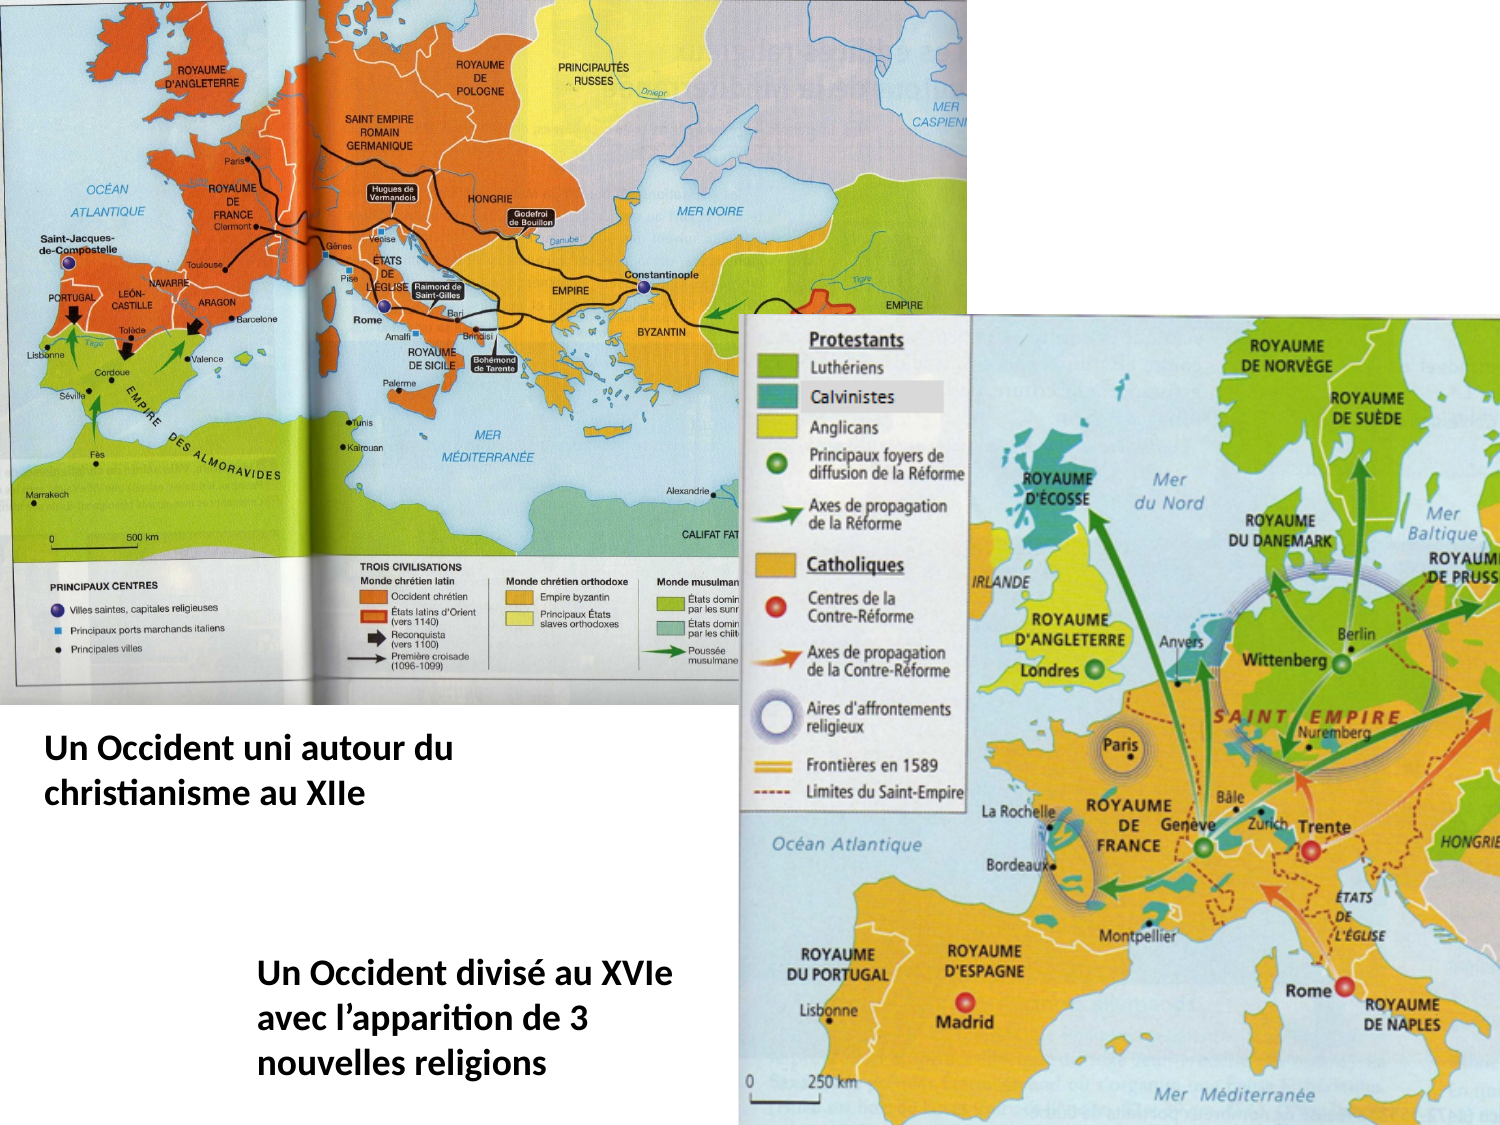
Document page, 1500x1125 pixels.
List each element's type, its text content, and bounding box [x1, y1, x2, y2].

text_box Un Occident divisé au XVIe avec l’apparition de 3 nouvelles religions [242, 940, 727, 1091]
picture [0, 0, 1500, 1125]
text_box Un Occident uni autour du christianisme au XIIe [29, 715, 514, 821]
